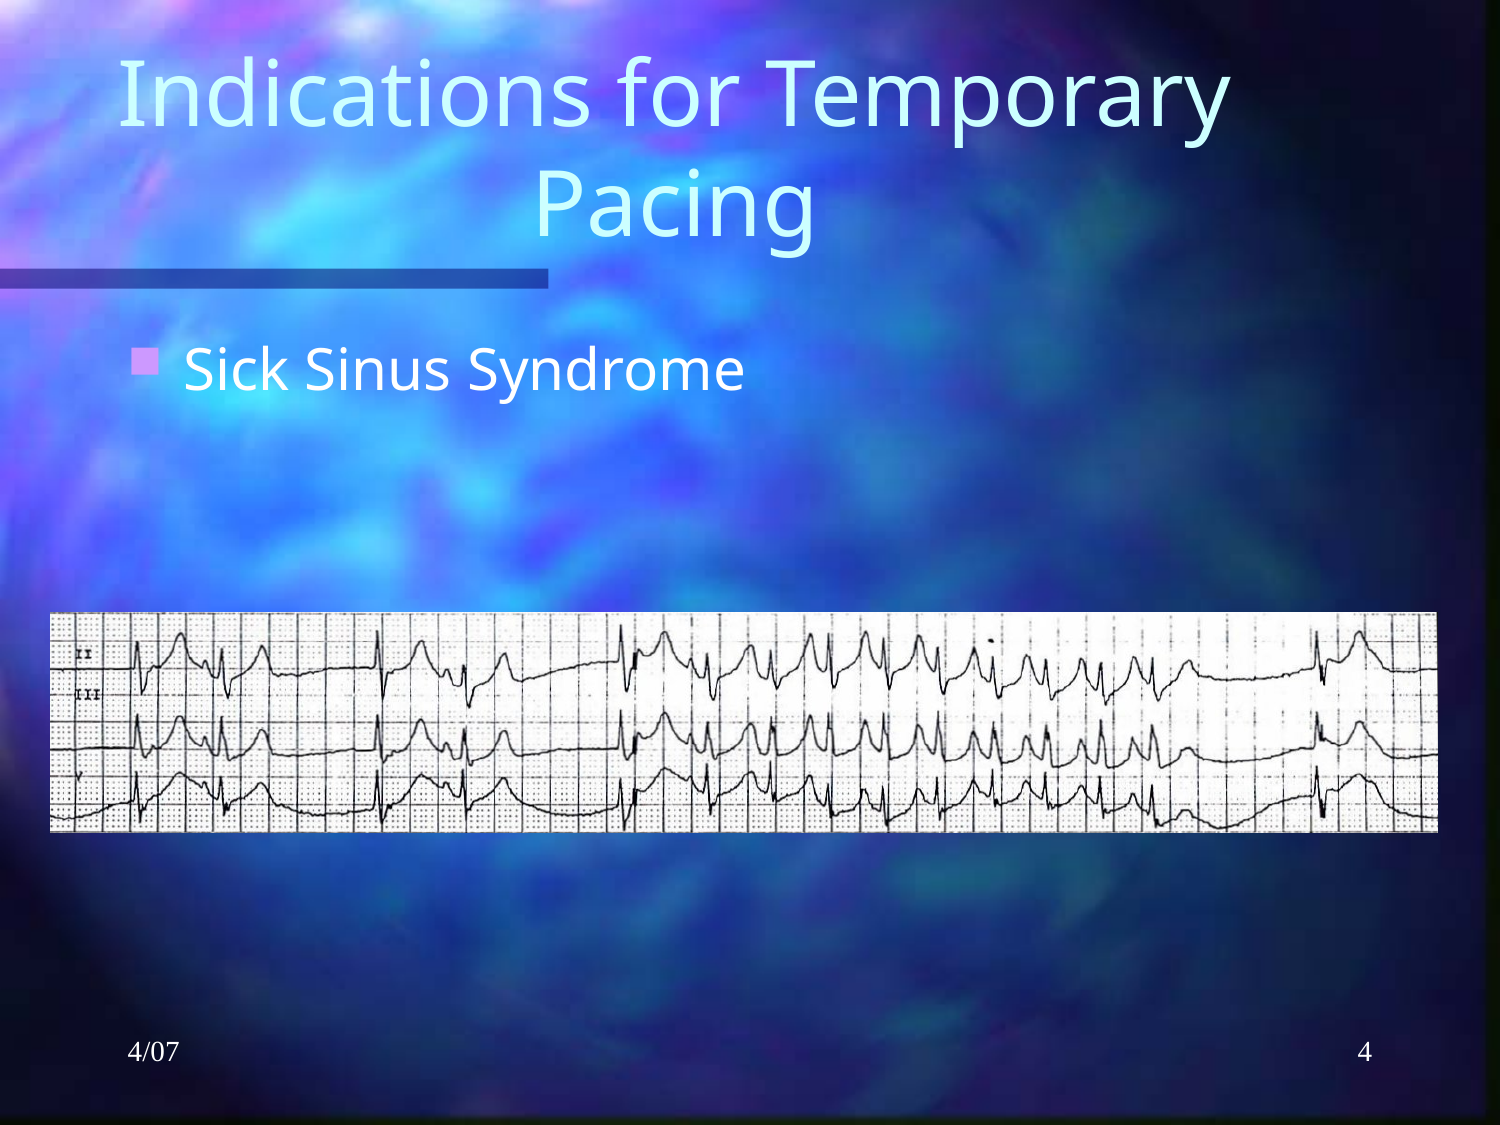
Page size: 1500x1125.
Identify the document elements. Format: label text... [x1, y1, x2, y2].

slide_number 4 [1074, 1024, 1388, 1101]
slide_number 4/07 [112, 1024, 426, 1101]
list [49, 612, 1438, 834]
list Sick Sinus Syndrome [112, 324, 1388, 610]
title Indications for Temporary Pacing [37, 74, 1313, 263]
picture [0, 0, 1500, 1125]
